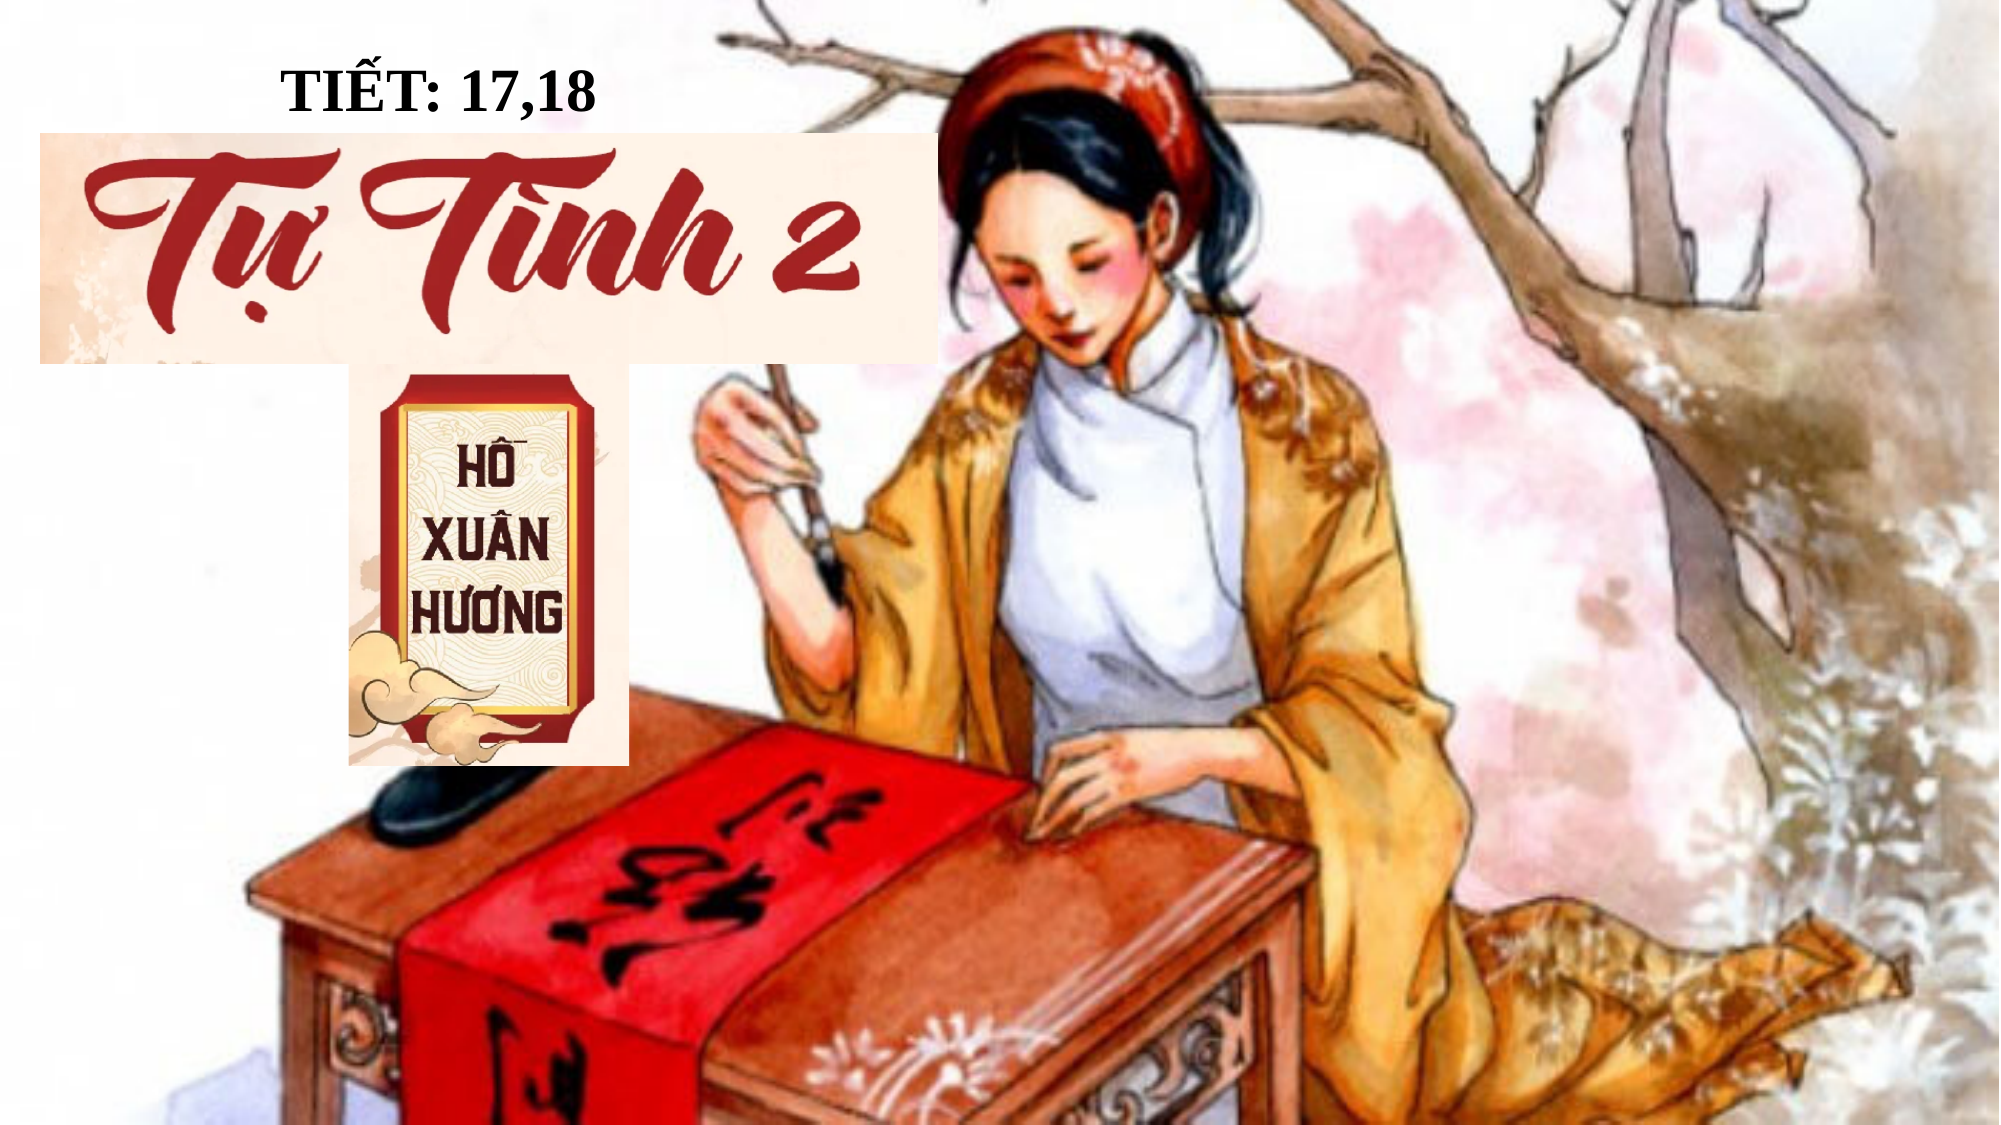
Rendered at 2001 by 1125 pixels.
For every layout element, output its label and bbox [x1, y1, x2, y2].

picture [0, 0, 1999, 1125]
text_box [40, 133, 938, 766]
